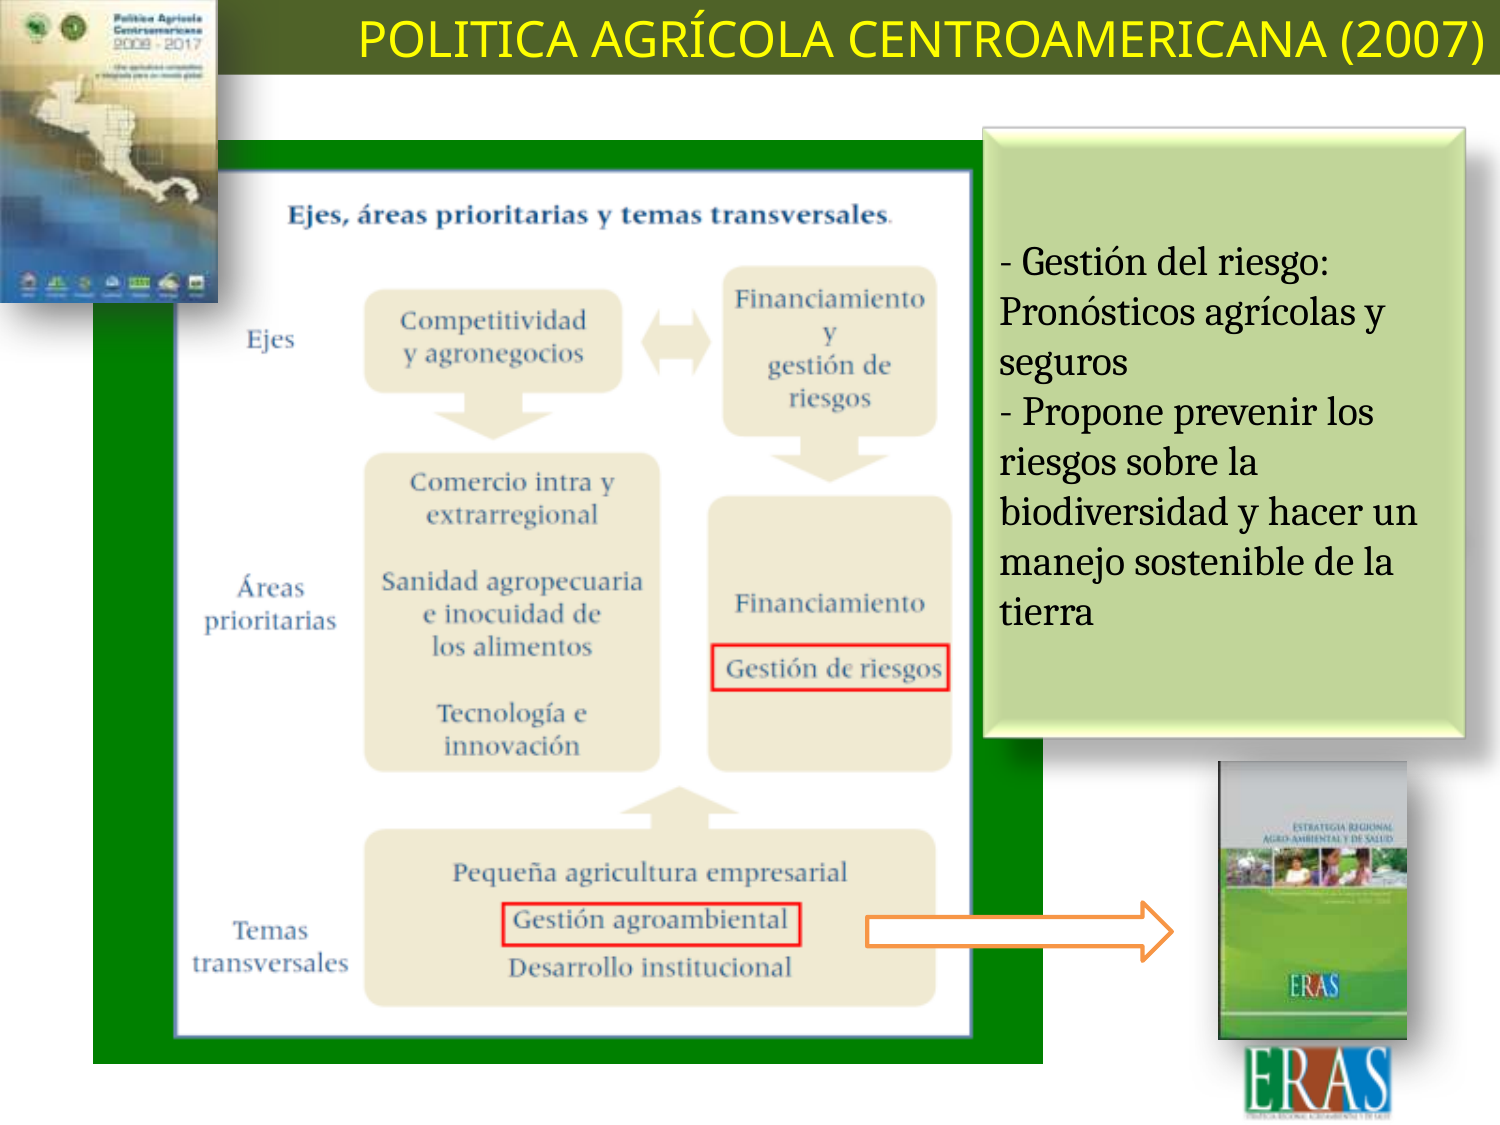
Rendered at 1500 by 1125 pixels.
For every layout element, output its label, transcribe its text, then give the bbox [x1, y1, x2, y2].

picture [0, 0, 218, 303]
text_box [966, 121, 1500, 799]
picture [1218, 799, 1407, 1040]
text_box [1048, 900, 1174, 963]
text_box POLITICA AGRÍCOLA CENTROAMERICANA (2007) [251, 0, 1500, 75]
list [93, 140, 1044, 1067]
picture [1241, 1043, 1396, 1125]
